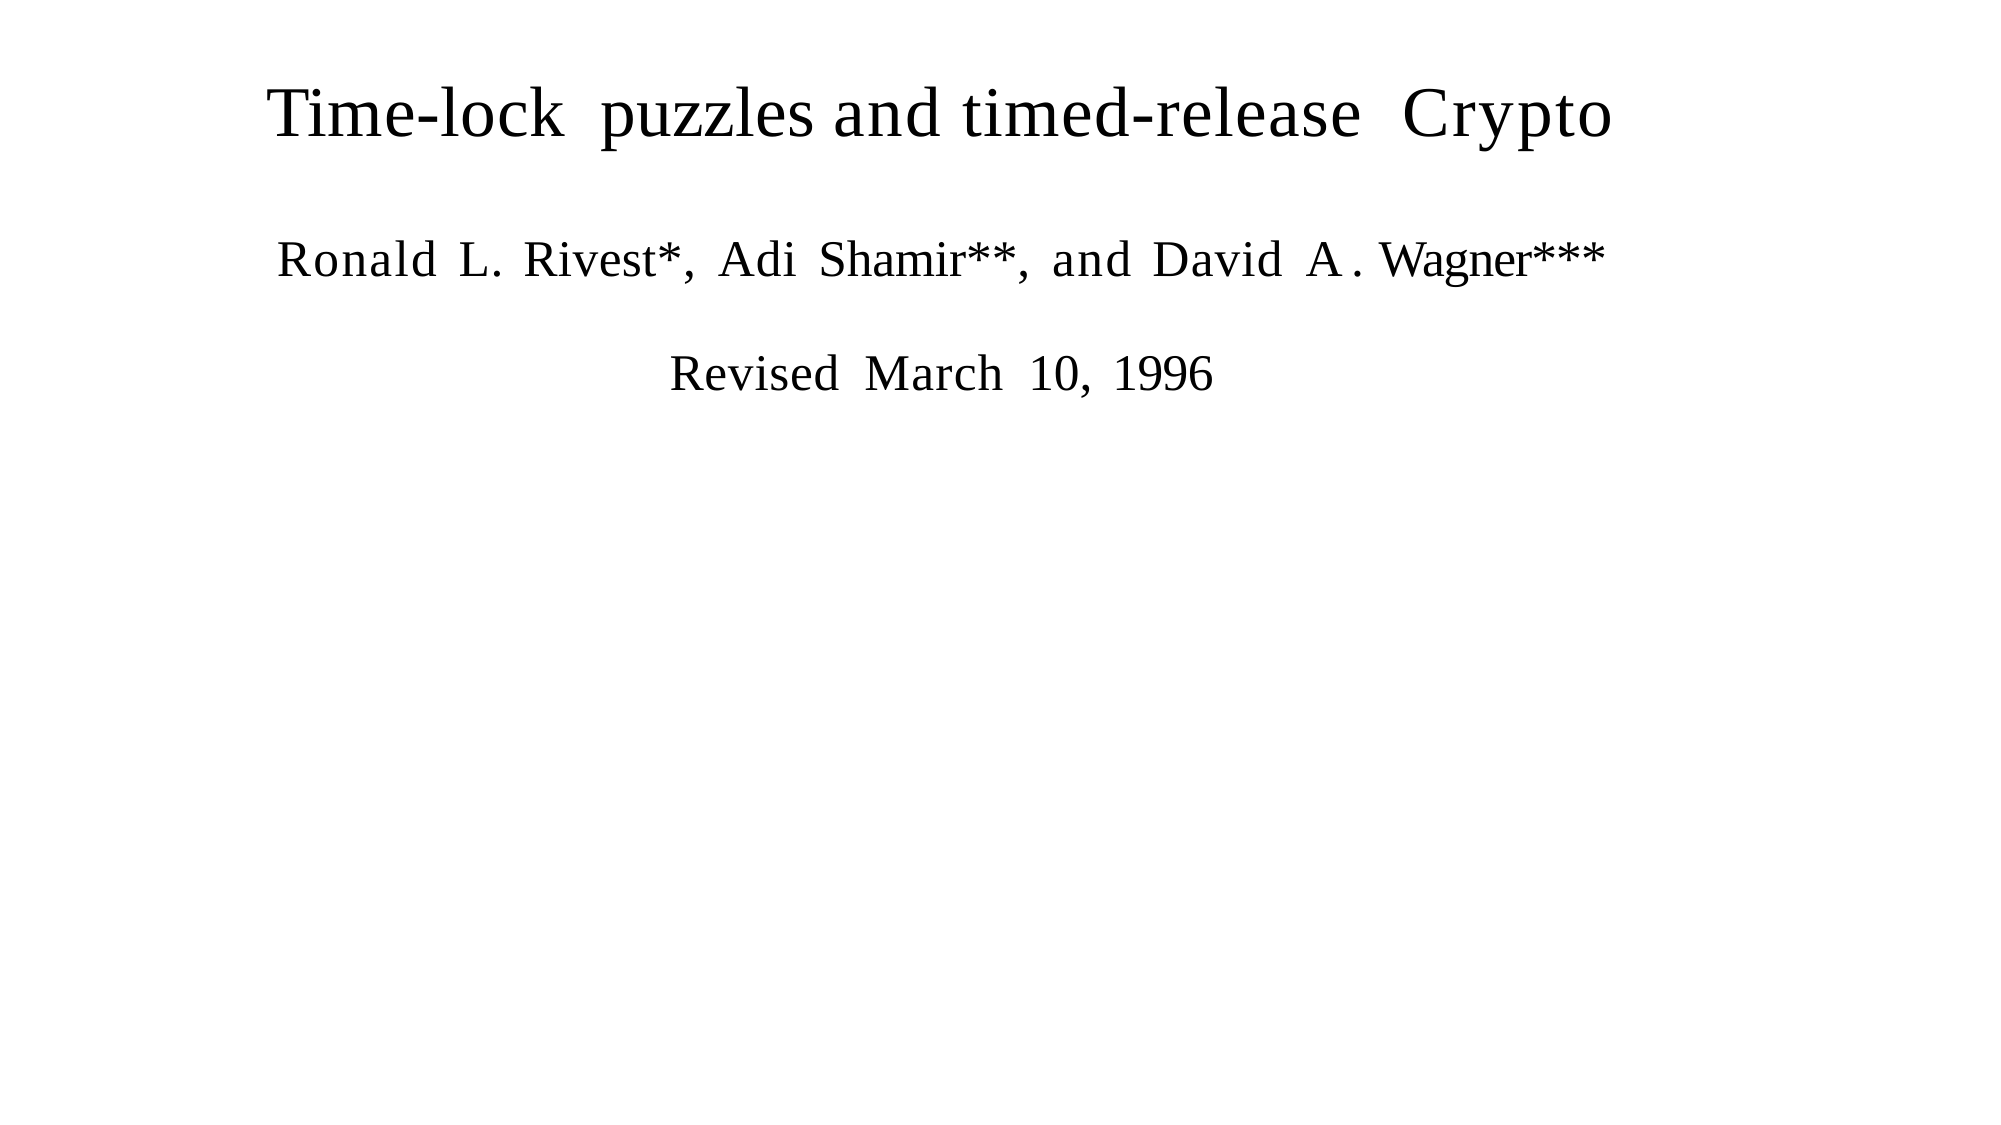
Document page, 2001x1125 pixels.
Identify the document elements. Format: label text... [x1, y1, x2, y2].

title Time-lock puzzles and timed-release Crypto [264, 14, 1619, 203]
text_box Ronald L. Rivest*, Adi Shamir**, and David A . Wagner*** Revised March 10, 1996 [274, 224, 1610, 401]
